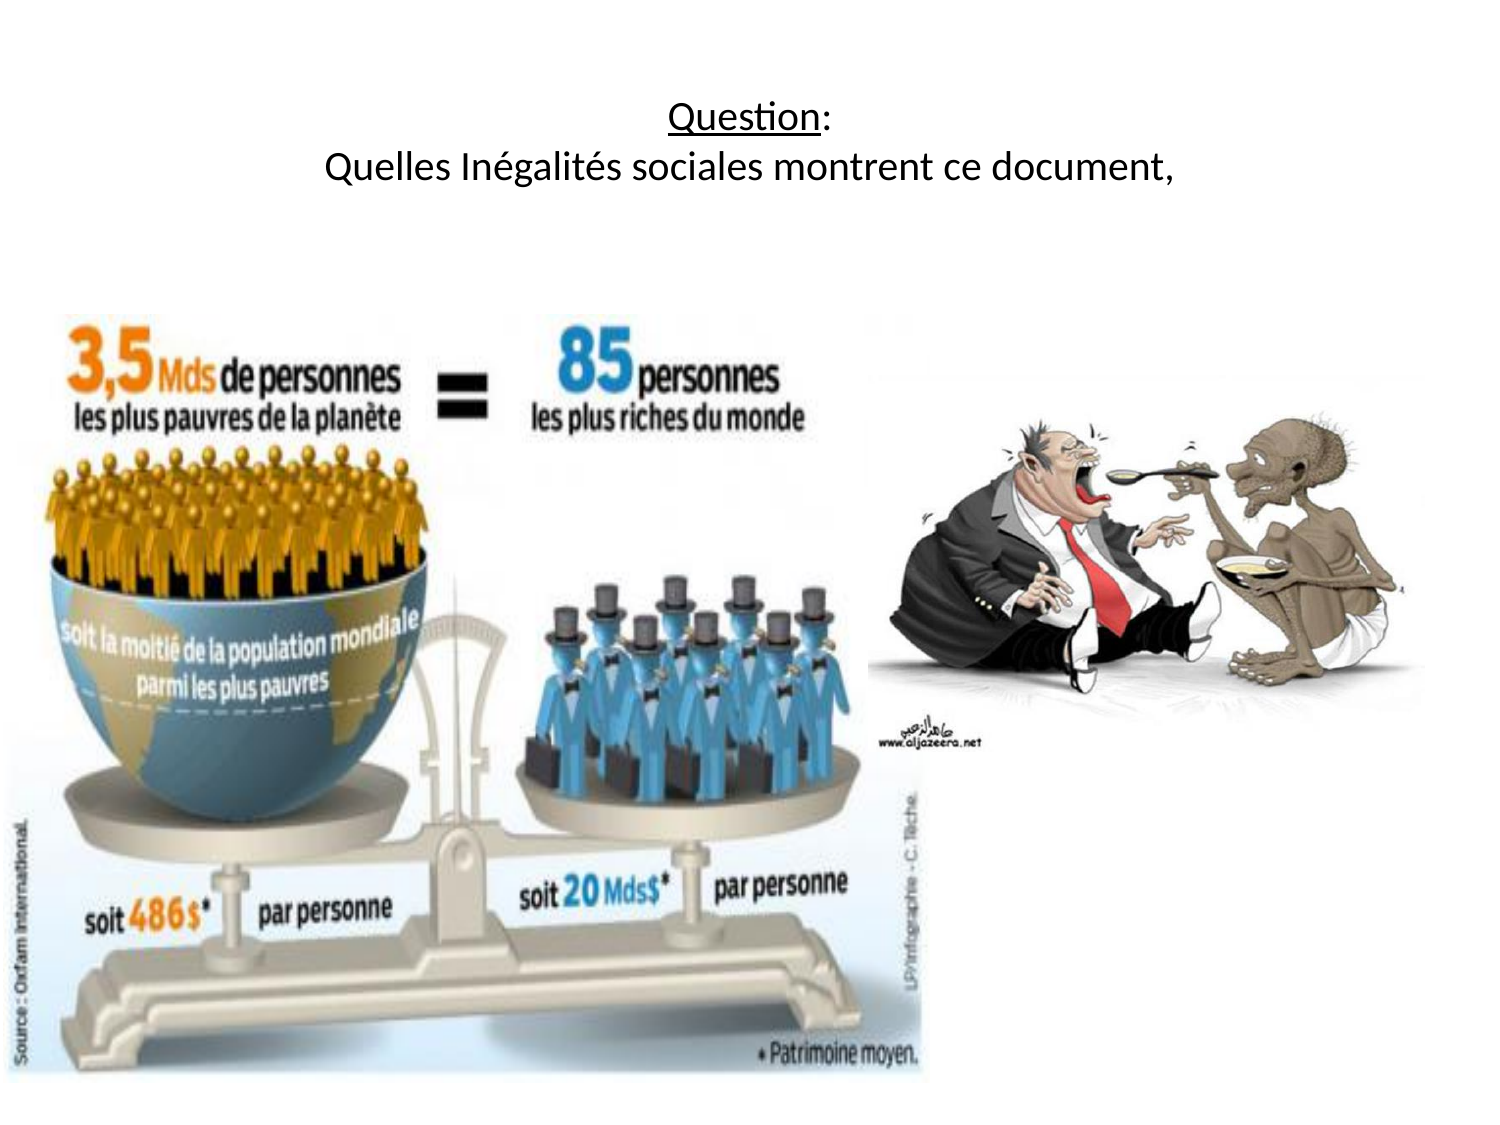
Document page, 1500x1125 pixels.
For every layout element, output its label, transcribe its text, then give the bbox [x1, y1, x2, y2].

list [867, 374, 1426, 752]
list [3, 314, 931, 1083]
title Question: Quelles Inégalités sociales montrent ce document, [75, 45, 1425, 233]
